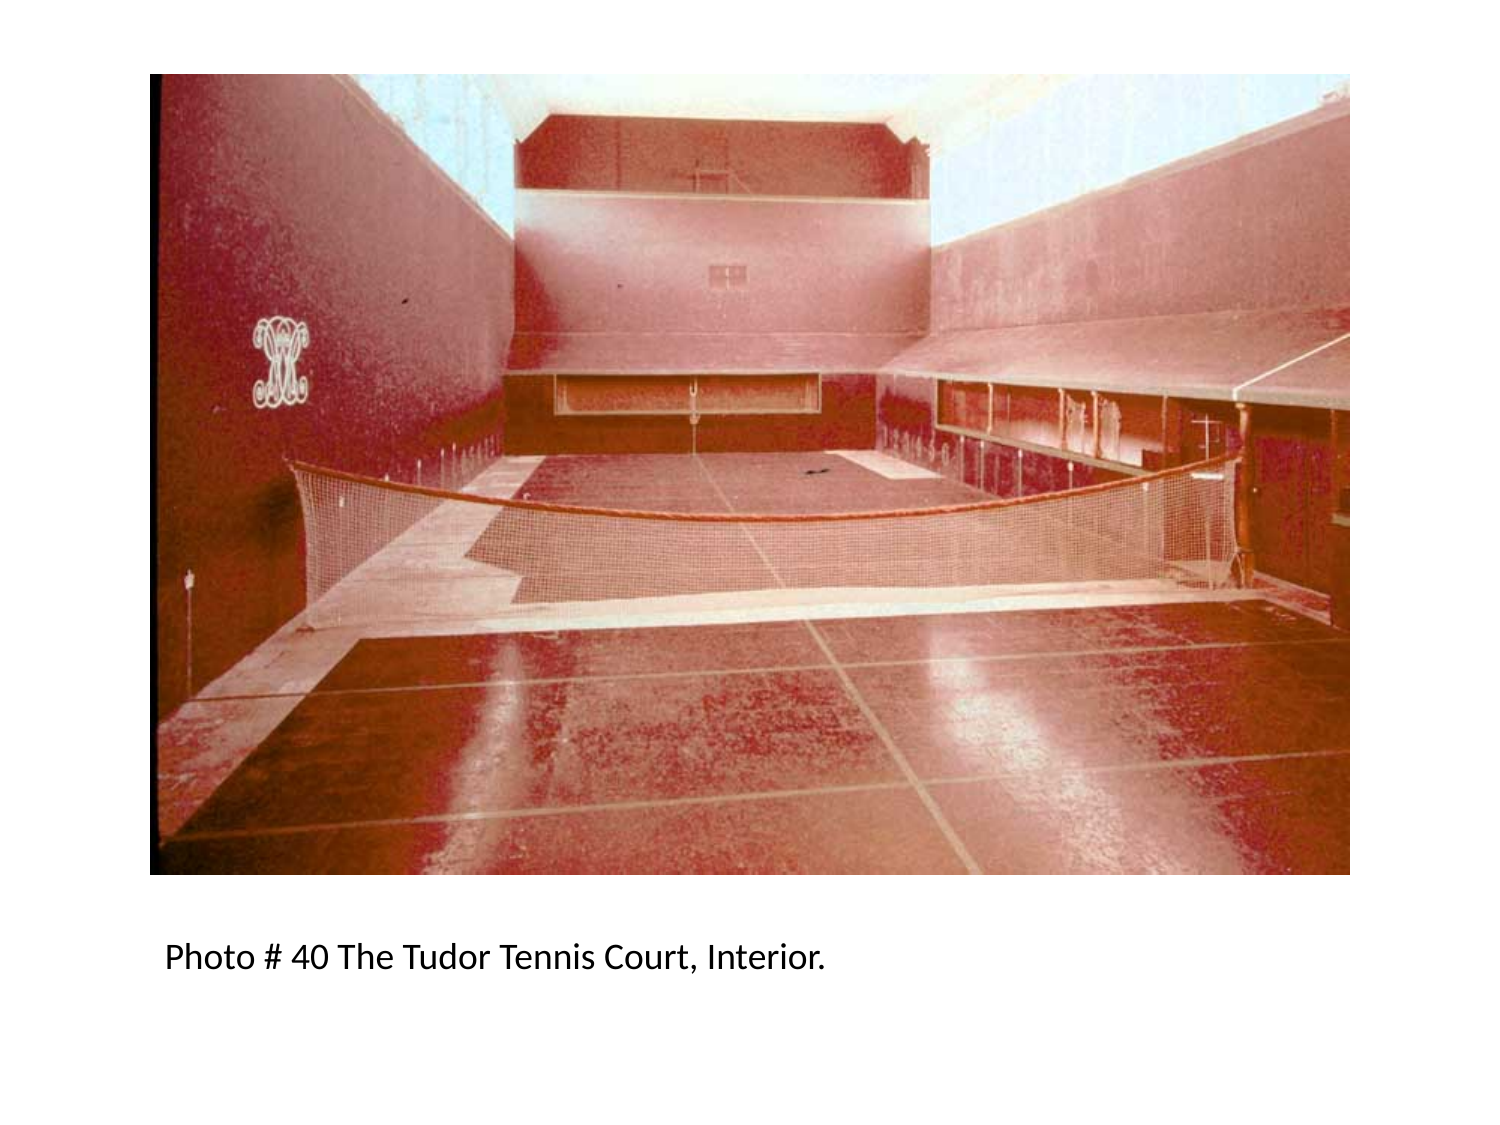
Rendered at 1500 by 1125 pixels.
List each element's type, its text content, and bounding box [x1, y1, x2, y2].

picture [149, 74, 1351, 875]
text_box Photo # 40 The Tudor Tennis Court, Interior. [149, 924, 1350, 985]
